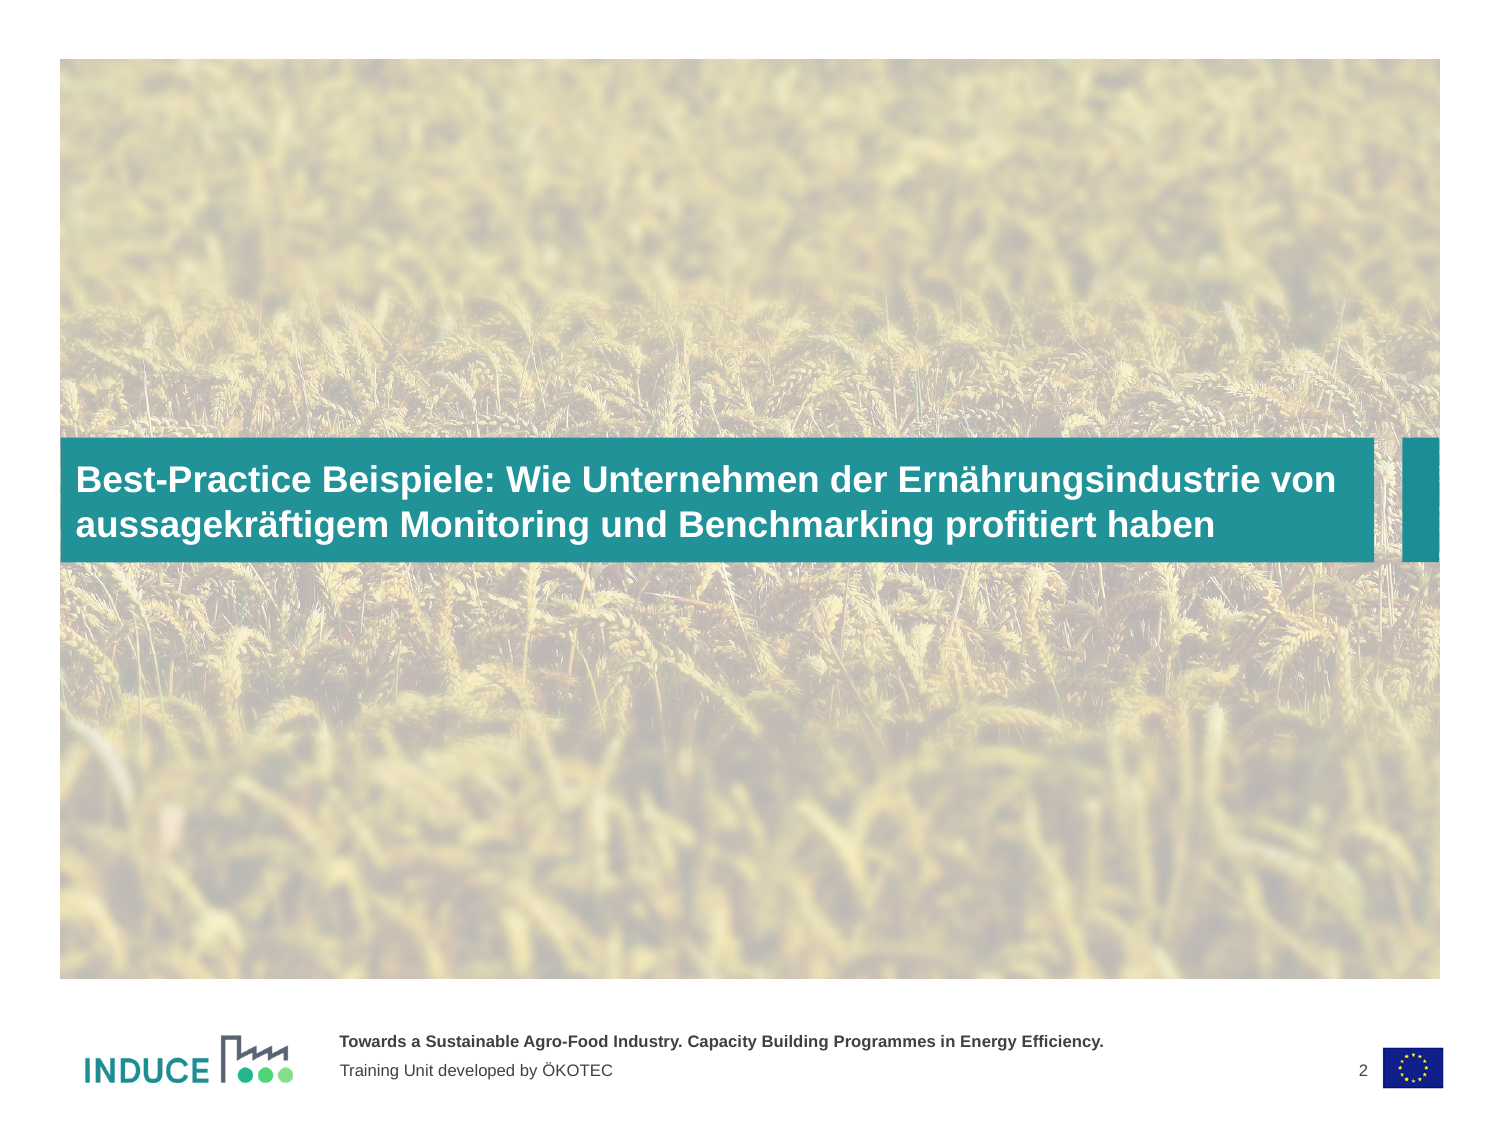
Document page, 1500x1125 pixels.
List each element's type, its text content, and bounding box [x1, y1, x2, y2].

footer Training Unit developed by ÖKOTEC [324, 1055, 1151, 1085]
slide_number 2 [1289, 1055, 1375, 1085]
picture [1373, 1038, 1450, 1094]
picture [60, 58, 1440, 979]
picture [83, 1033, 295, 1085]
